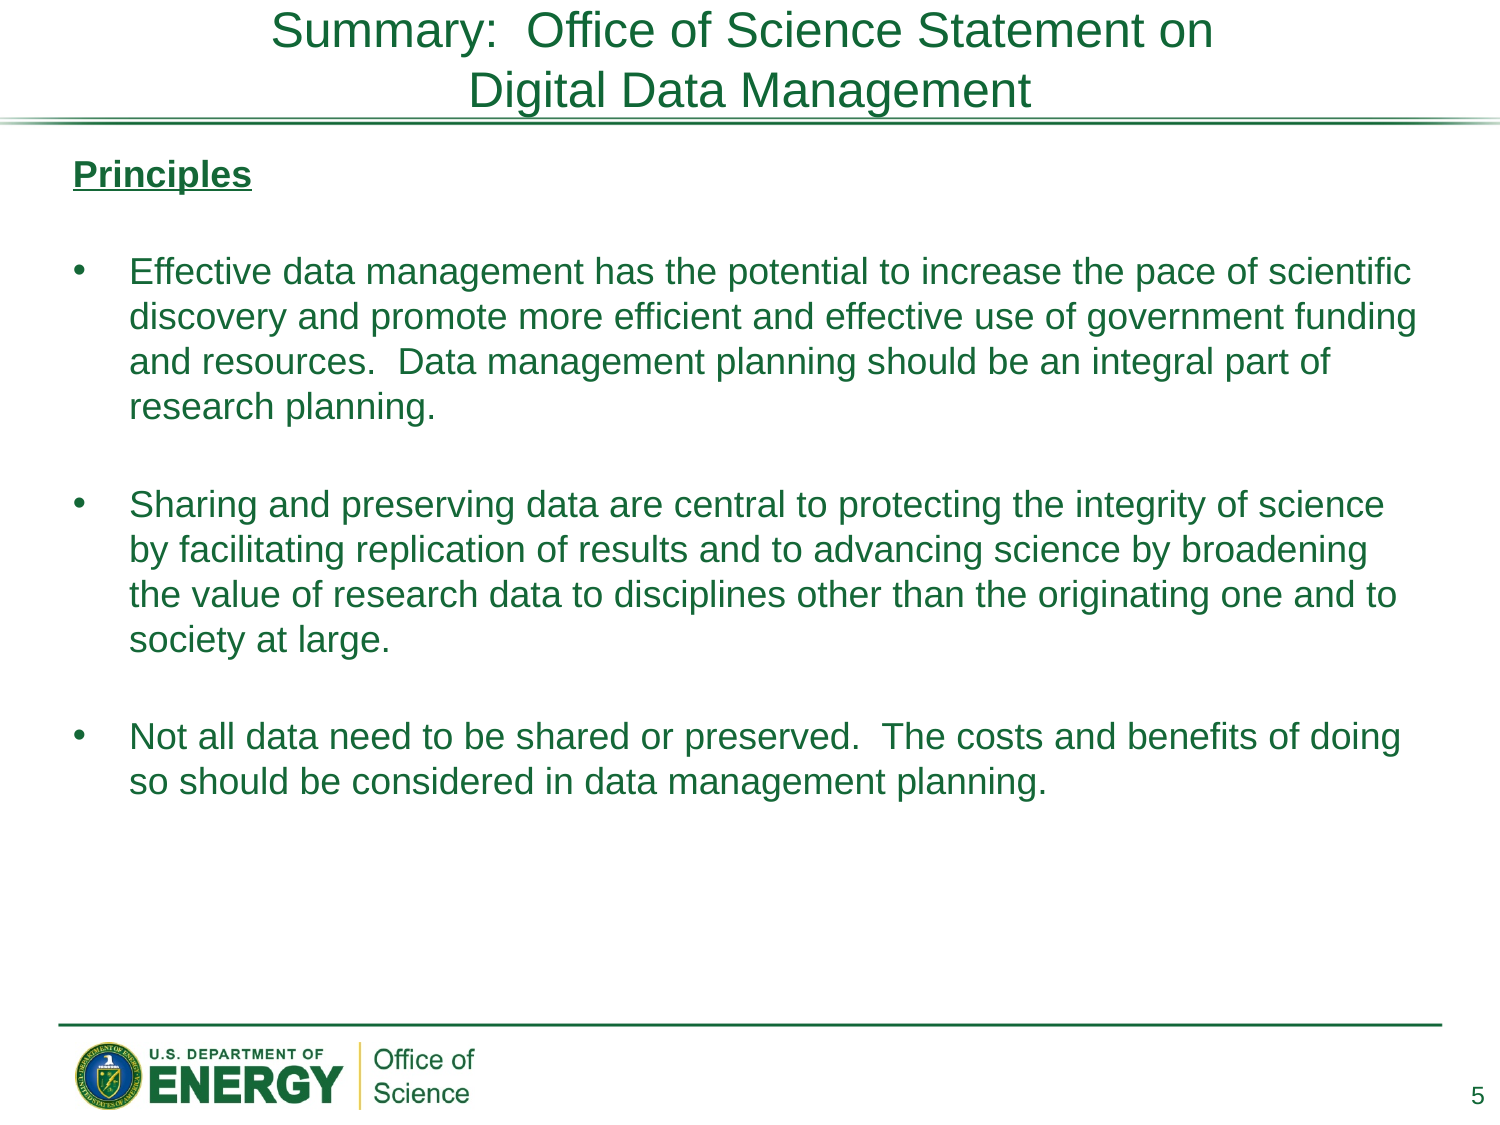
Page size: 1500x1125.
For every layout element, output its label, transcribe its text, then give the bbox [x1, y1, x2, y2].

slide_number 5 [1437, 1065, 1500, 1125]
list Principles Effective data management has the potential to increase the pace of scientific discovery and promote more efficient and effective use of government funding and resources. Data management planning should be an integral part of research planning. Sharing and preserving data are central to protecting the integrity of science by facilitating replication of results and to advancing science by broadening the value of research data to disciplines other than the originating one and to society at large. Not all data need to be shared or preserved. The costs and benefits of doing so should be considered in data management planning. [57, 152, 1438, 1006]
title Summary: Office of Science Statement on Digital Data Management [0, 0, 1500, 152]
picture [0, 152, 1500, 1125]
